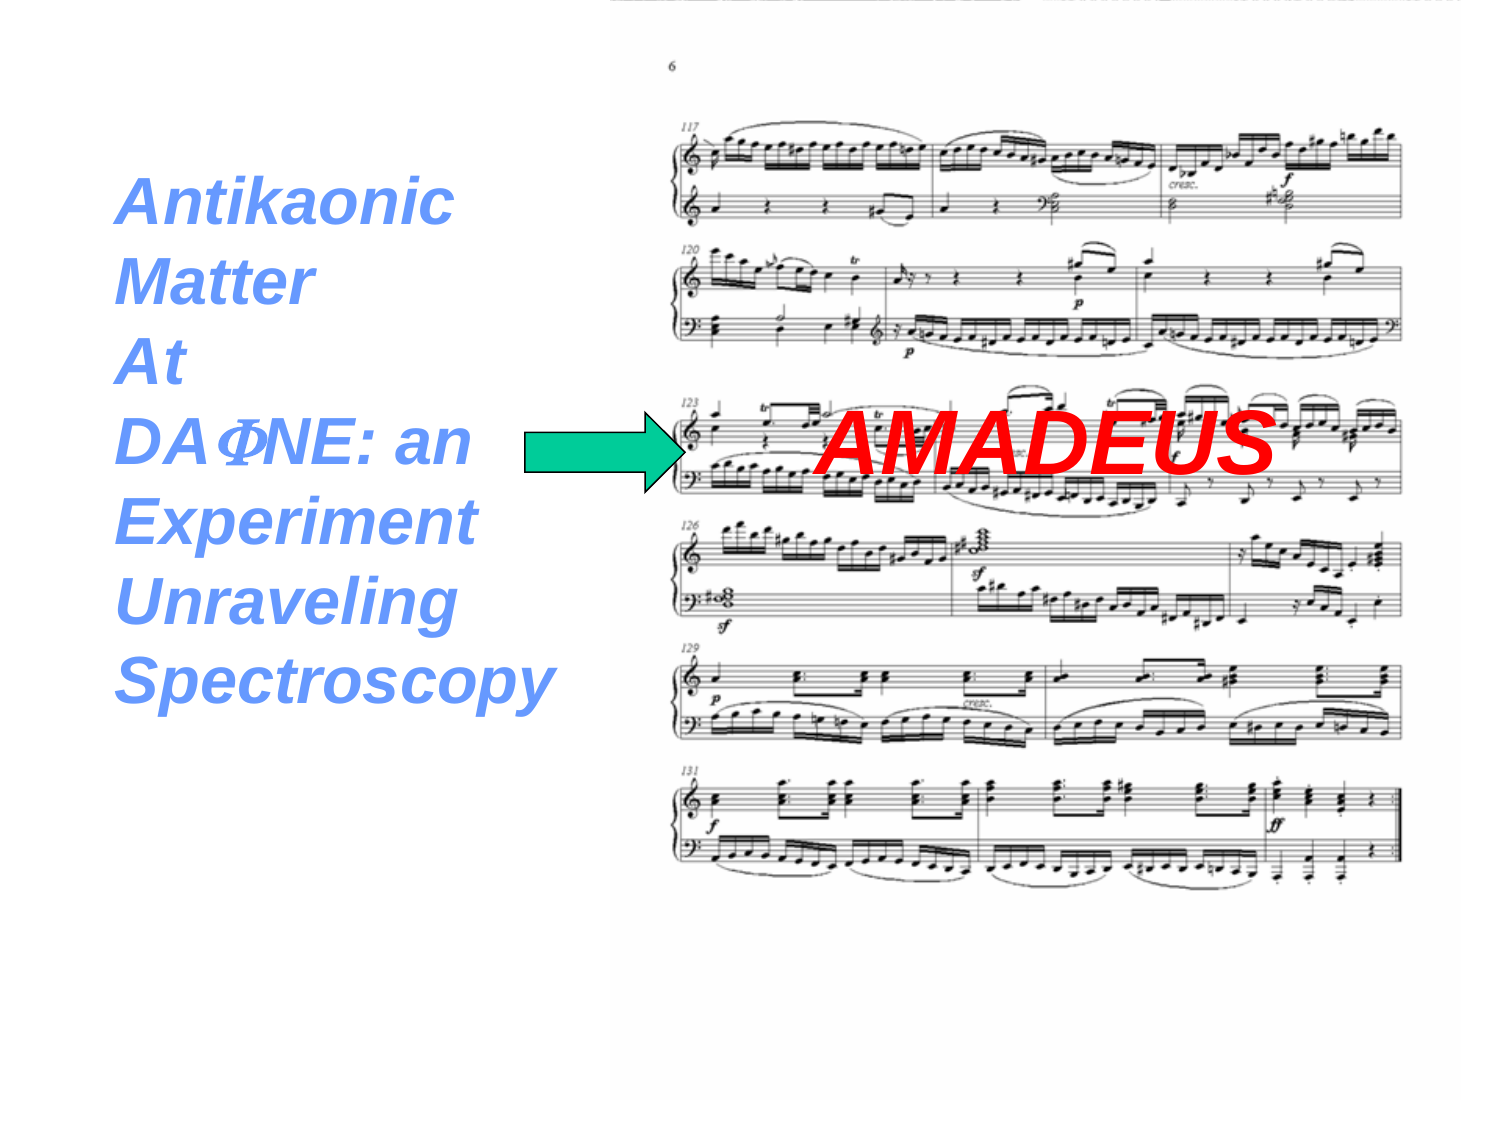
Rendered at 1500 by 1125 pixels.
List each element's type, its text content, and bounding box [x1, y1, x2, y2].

text_box [524, 432, 605, 473]
title Antikaonic Matter At DAFNE: an Experiment Unraveling Spectroscopy [99, 62, 605, 1013]
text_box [610, 0, 1461, 1101]
